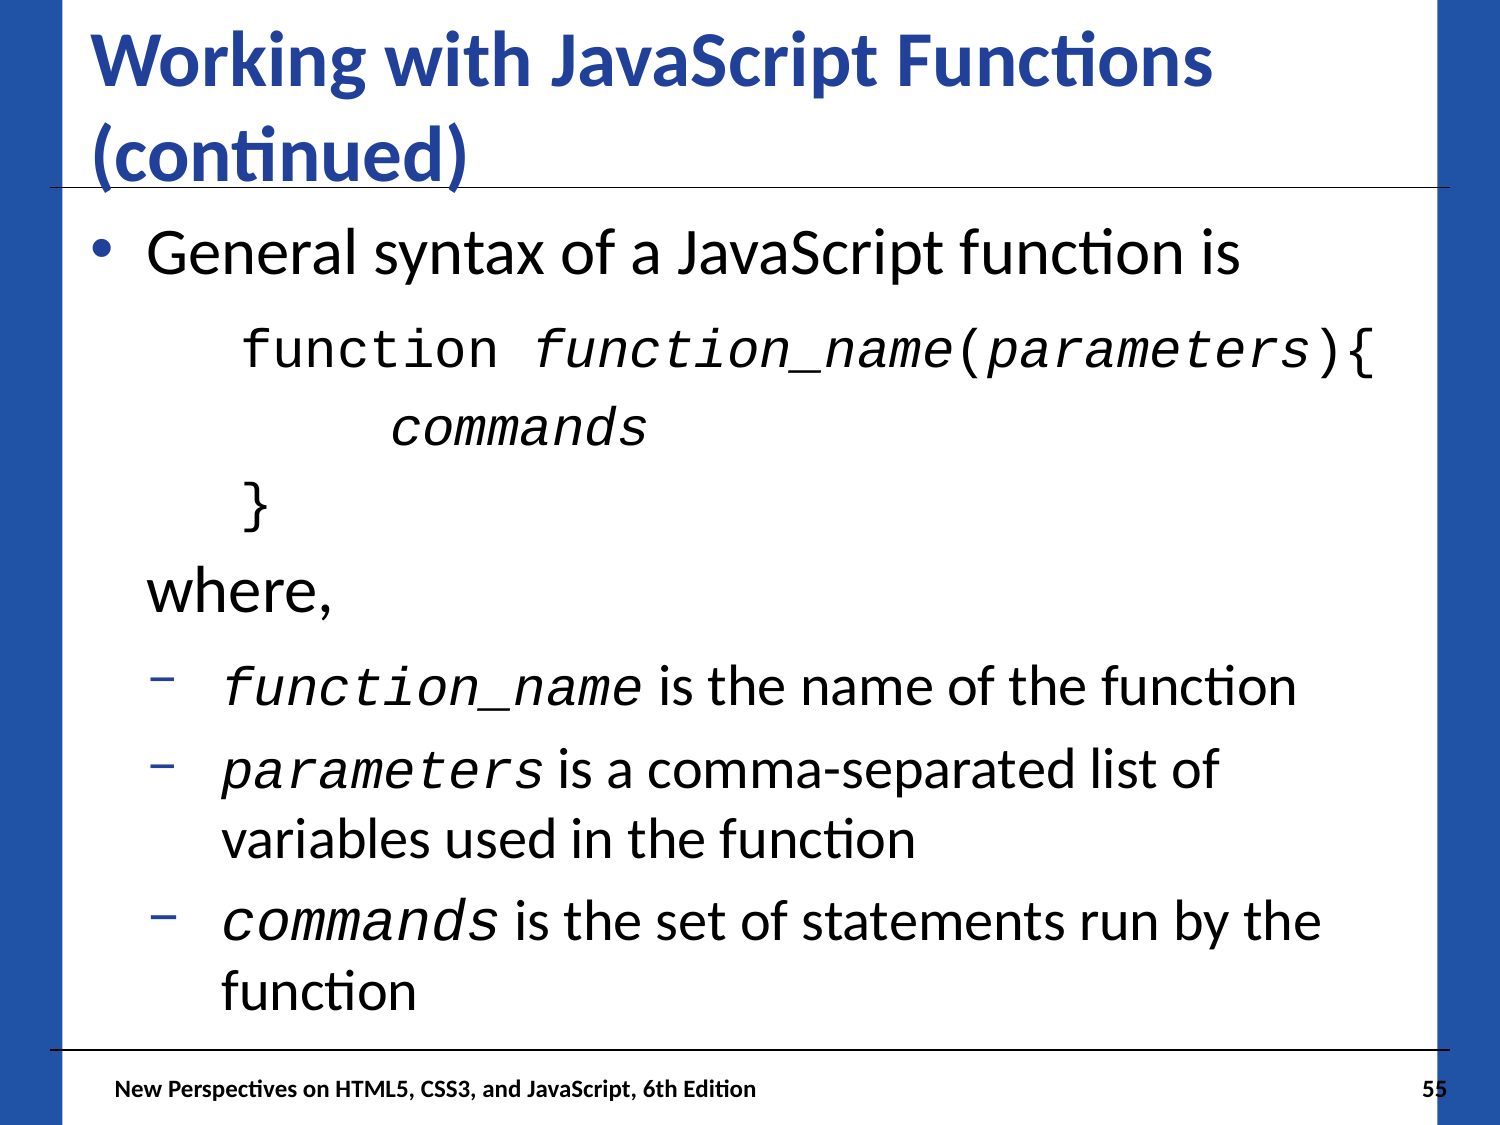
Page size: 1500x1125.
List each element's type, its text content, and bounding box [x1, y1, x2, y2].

title Working with JavaScript Functions (continued) [74, 24, 1438, 181]
slide_number 55 [1399, 1050, 1463, 1125]
footer New Perspectives on HTML5, CSS3, and JavaScript, 6th Edition [48, 1050, 1399, 1125]
list General syntax of a JavaScript function is function function_name(parameters){ commands } where, function_name is the name of the function parameters is a comma-separated list of variables used in the function commands is the set of statements run by the function [74, 199, 1438, 1006]
